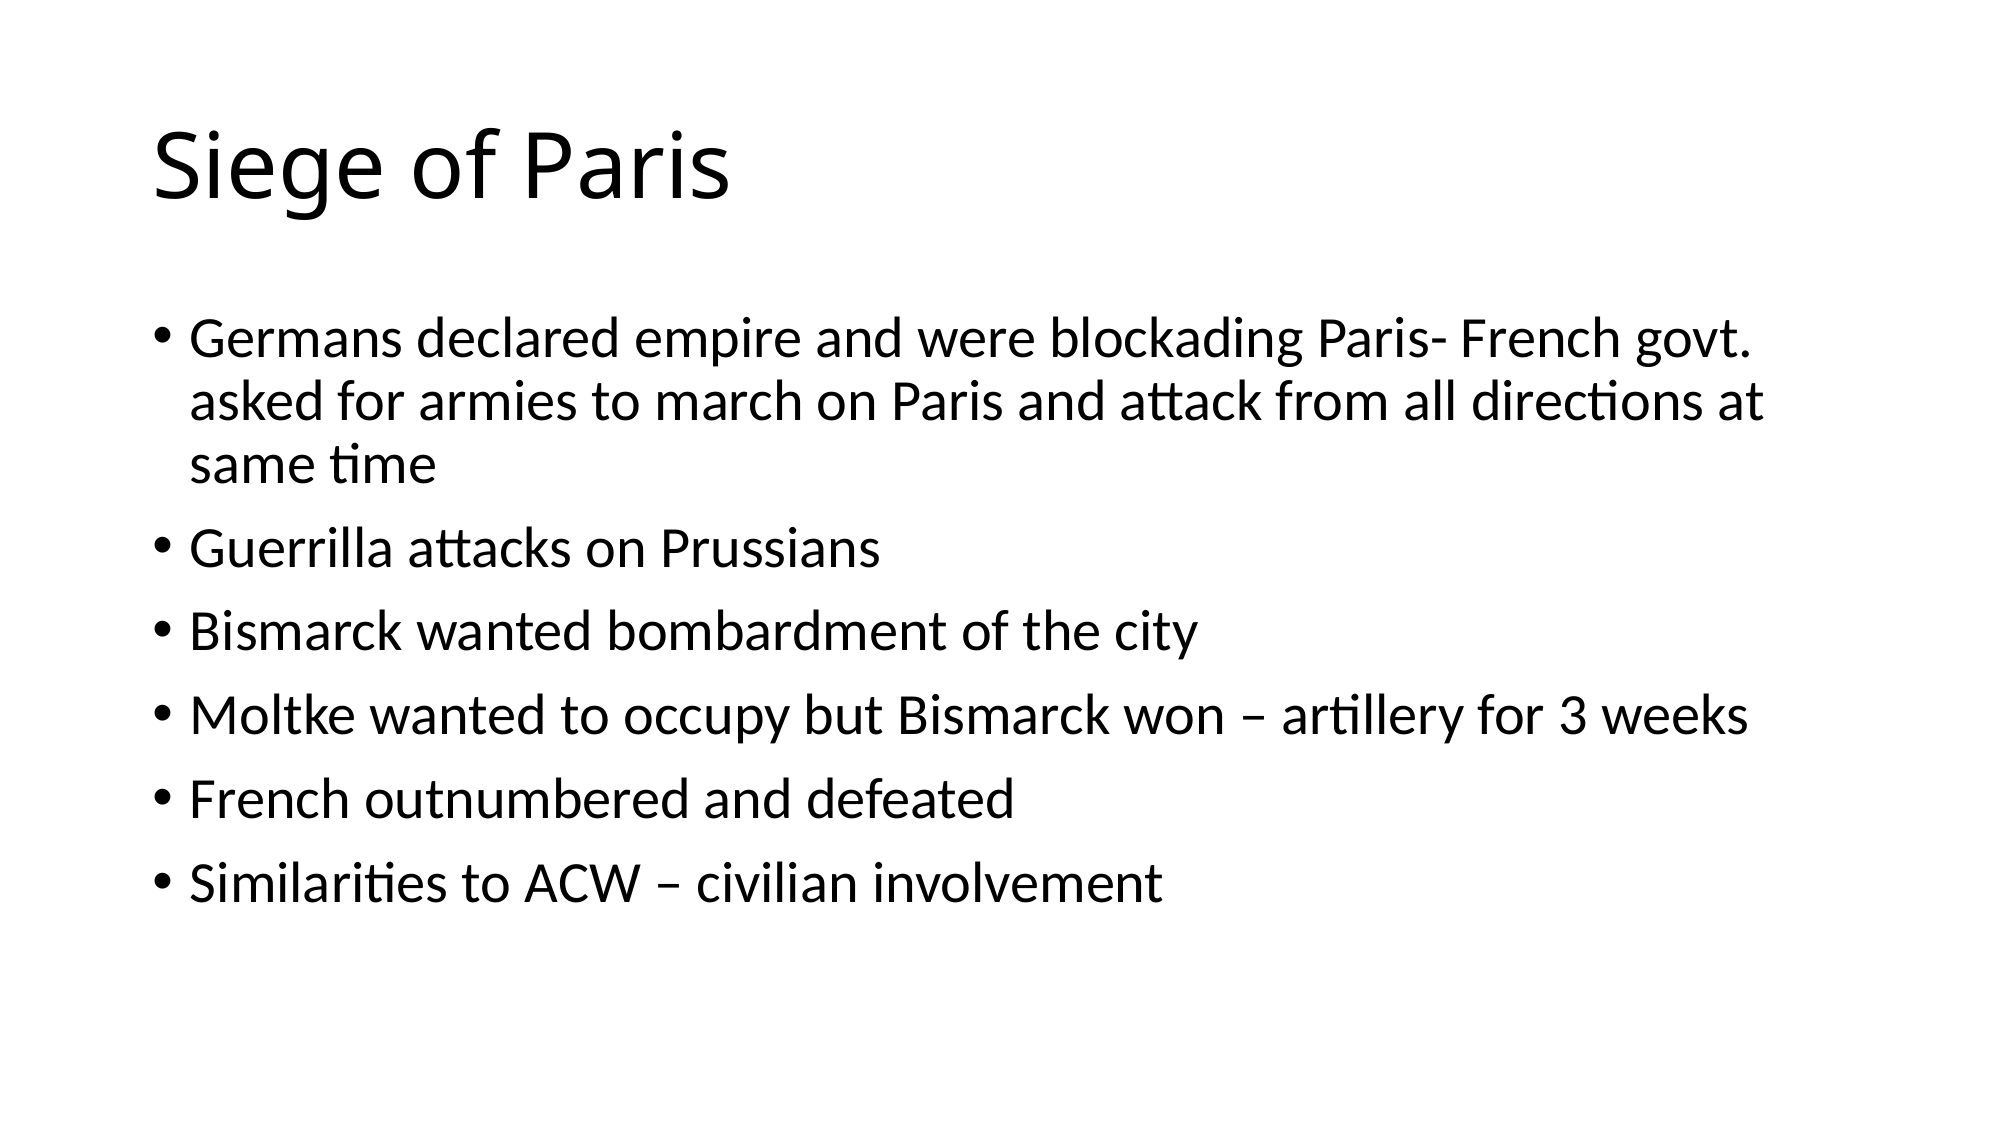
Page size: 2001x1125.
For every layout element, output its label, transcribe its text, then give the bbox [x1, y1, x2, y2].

title Siege of Paris [137, 59, 1863, 278]
list Germans declared empire and were blockading Paris- French govt. asked for armies to march on Paris and attack from all directions at same time Guerrilla attacks on Prussians Bismarck wanted bombardment of the city Moltke wanted to occupy but Bismarck won – artillery for 3 weeks French outnumbered and defeated Similarities to ACW – civilian involvement [137, 299, 1863, 1014]
